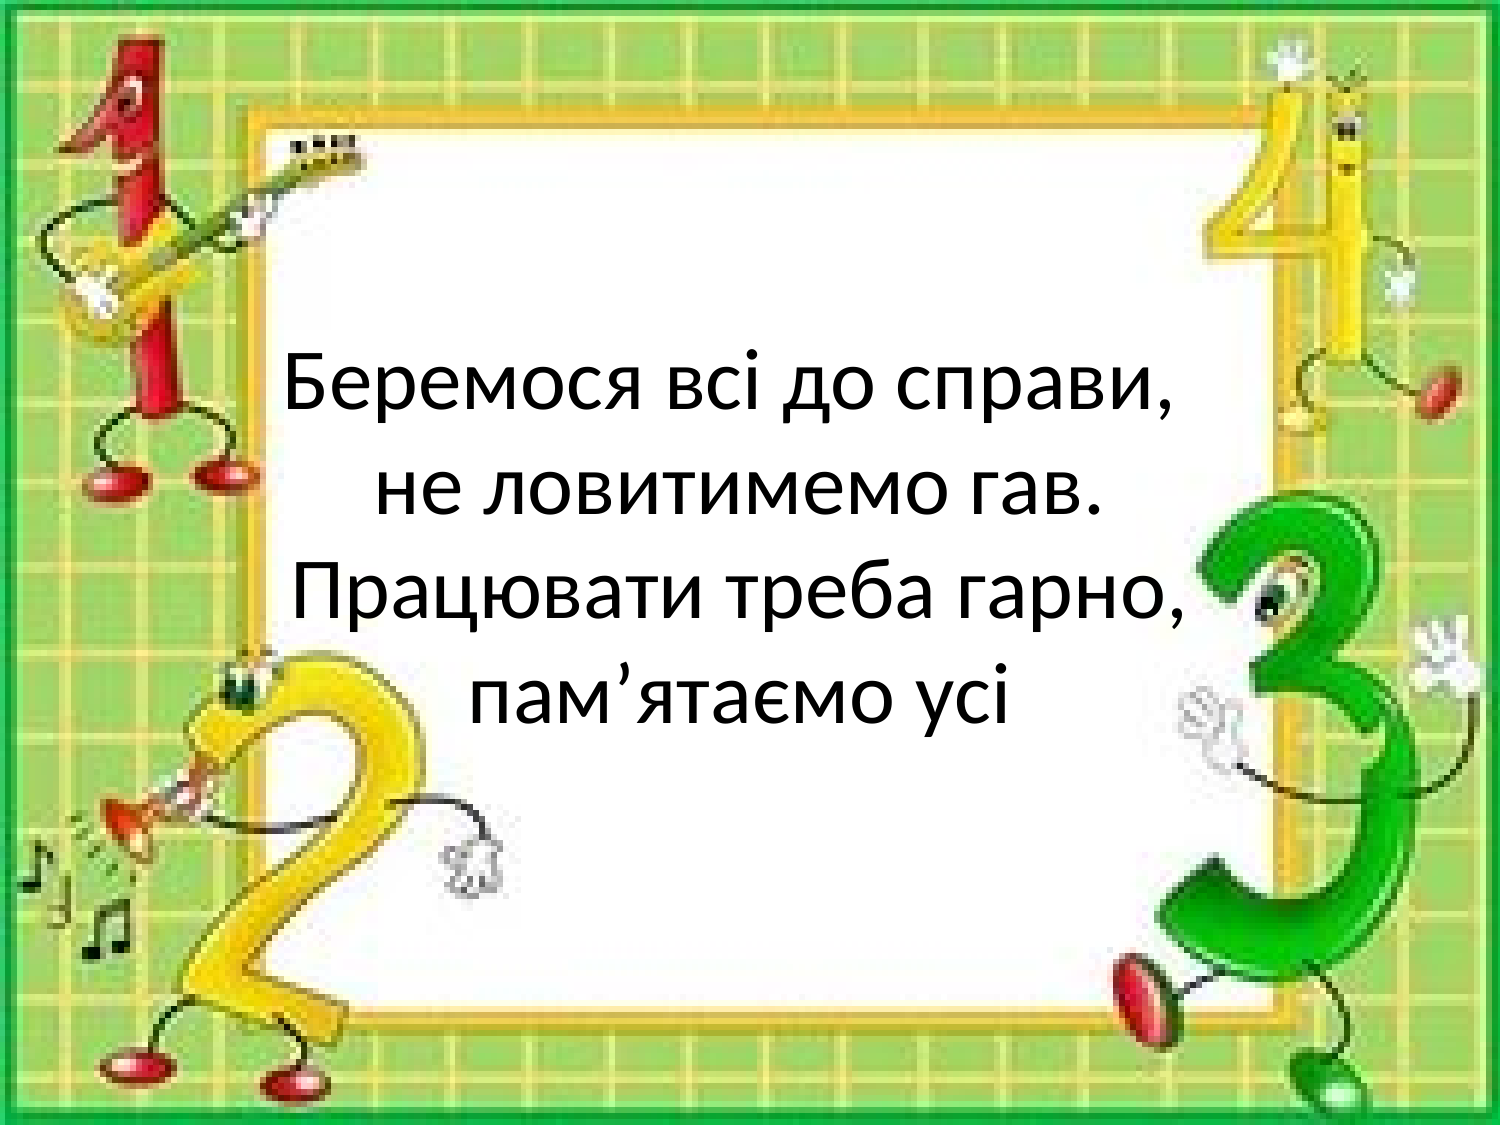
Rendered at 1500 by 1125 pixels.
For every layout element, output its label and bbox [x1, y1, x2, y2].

list [0, 0, 1500, 1125]
